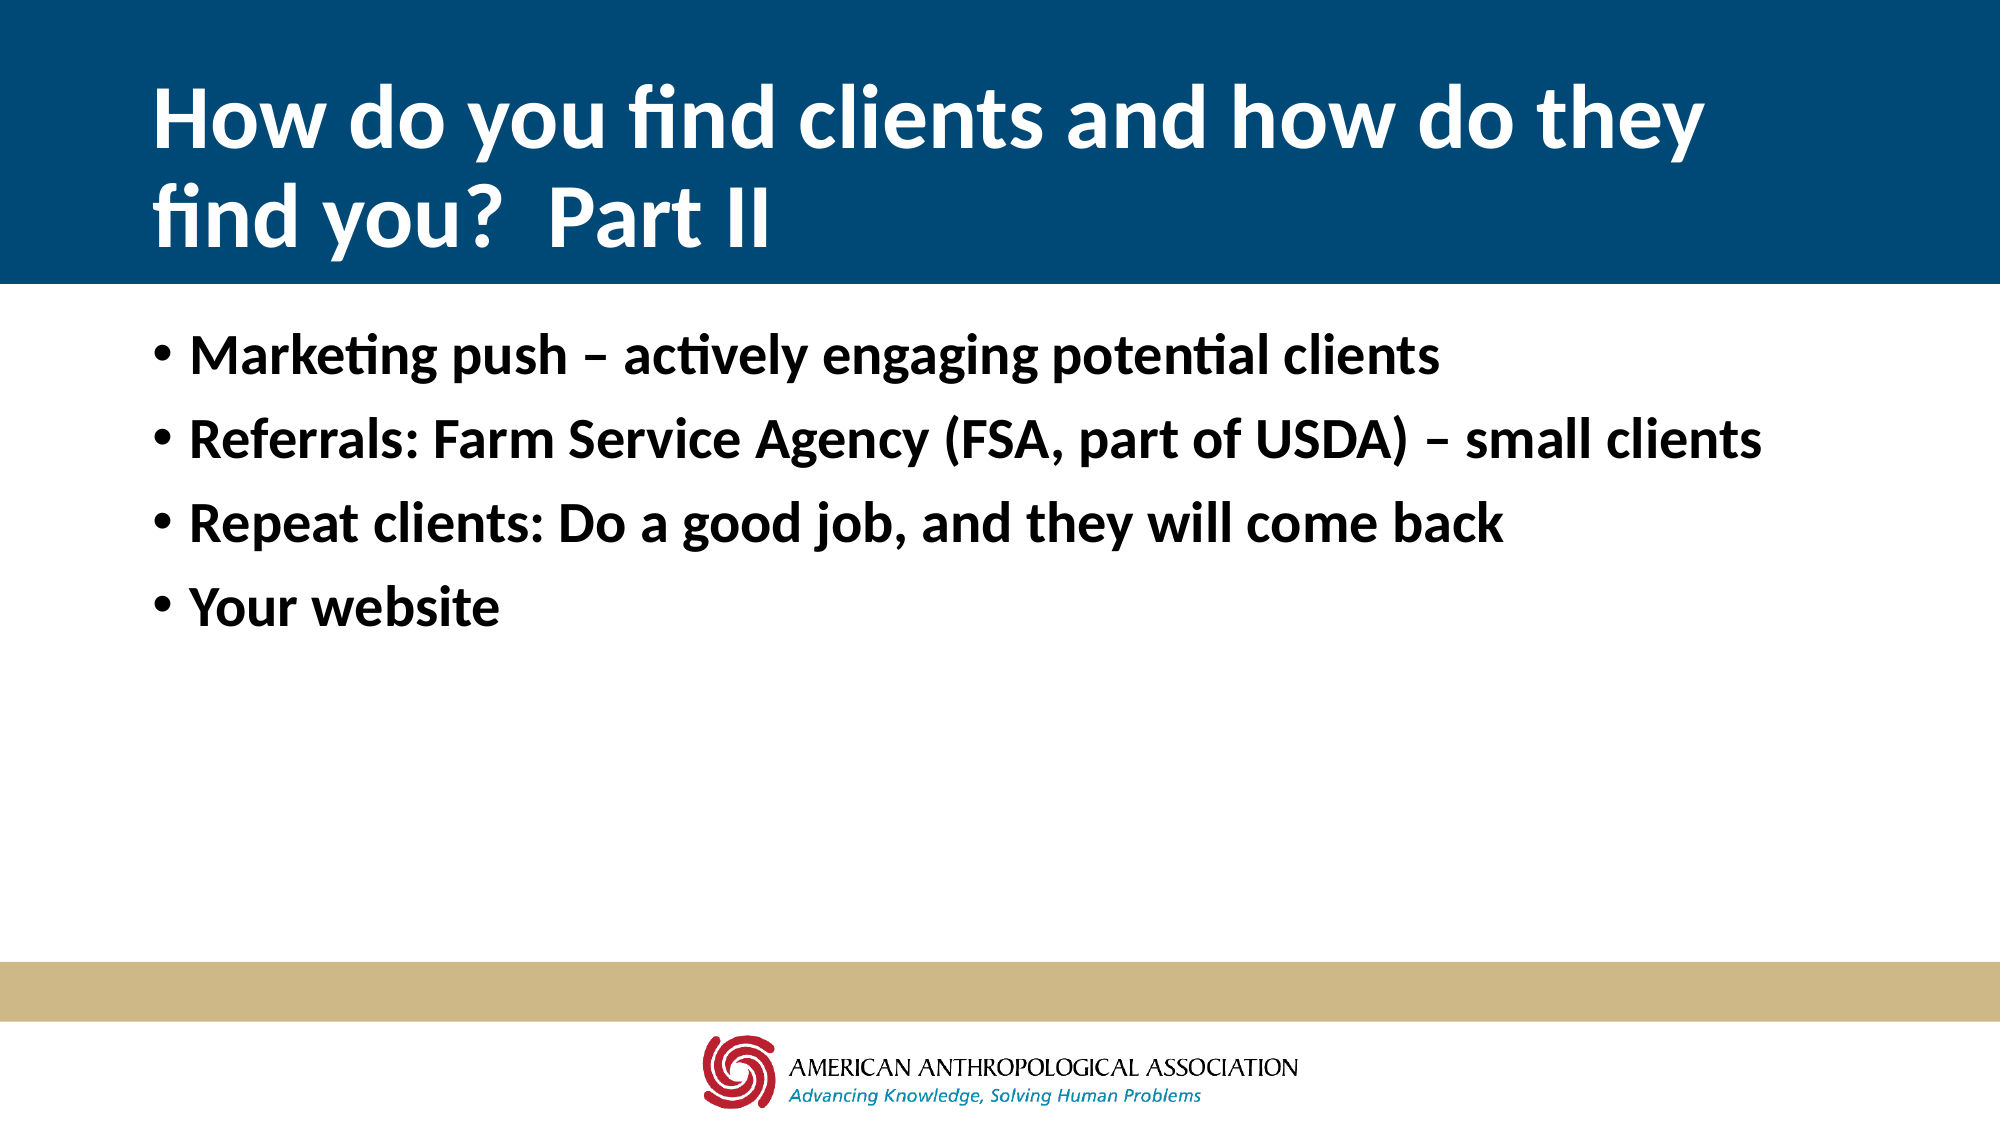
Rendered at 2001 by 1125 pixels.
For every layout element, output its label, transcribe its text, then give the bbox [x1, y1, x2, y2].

picture [698, 1031, 1302, 1117]
list Marketing push – actively engaging potential clients Referrals: Farm Service Agency (FSA, part of USDA) – small clients Repeat clients: Do a good job, and they will come back Your website [137, 316, 1863, 1031]
title How do you find clients and how do they find you? Part II [137, 59, 1863, 278]
